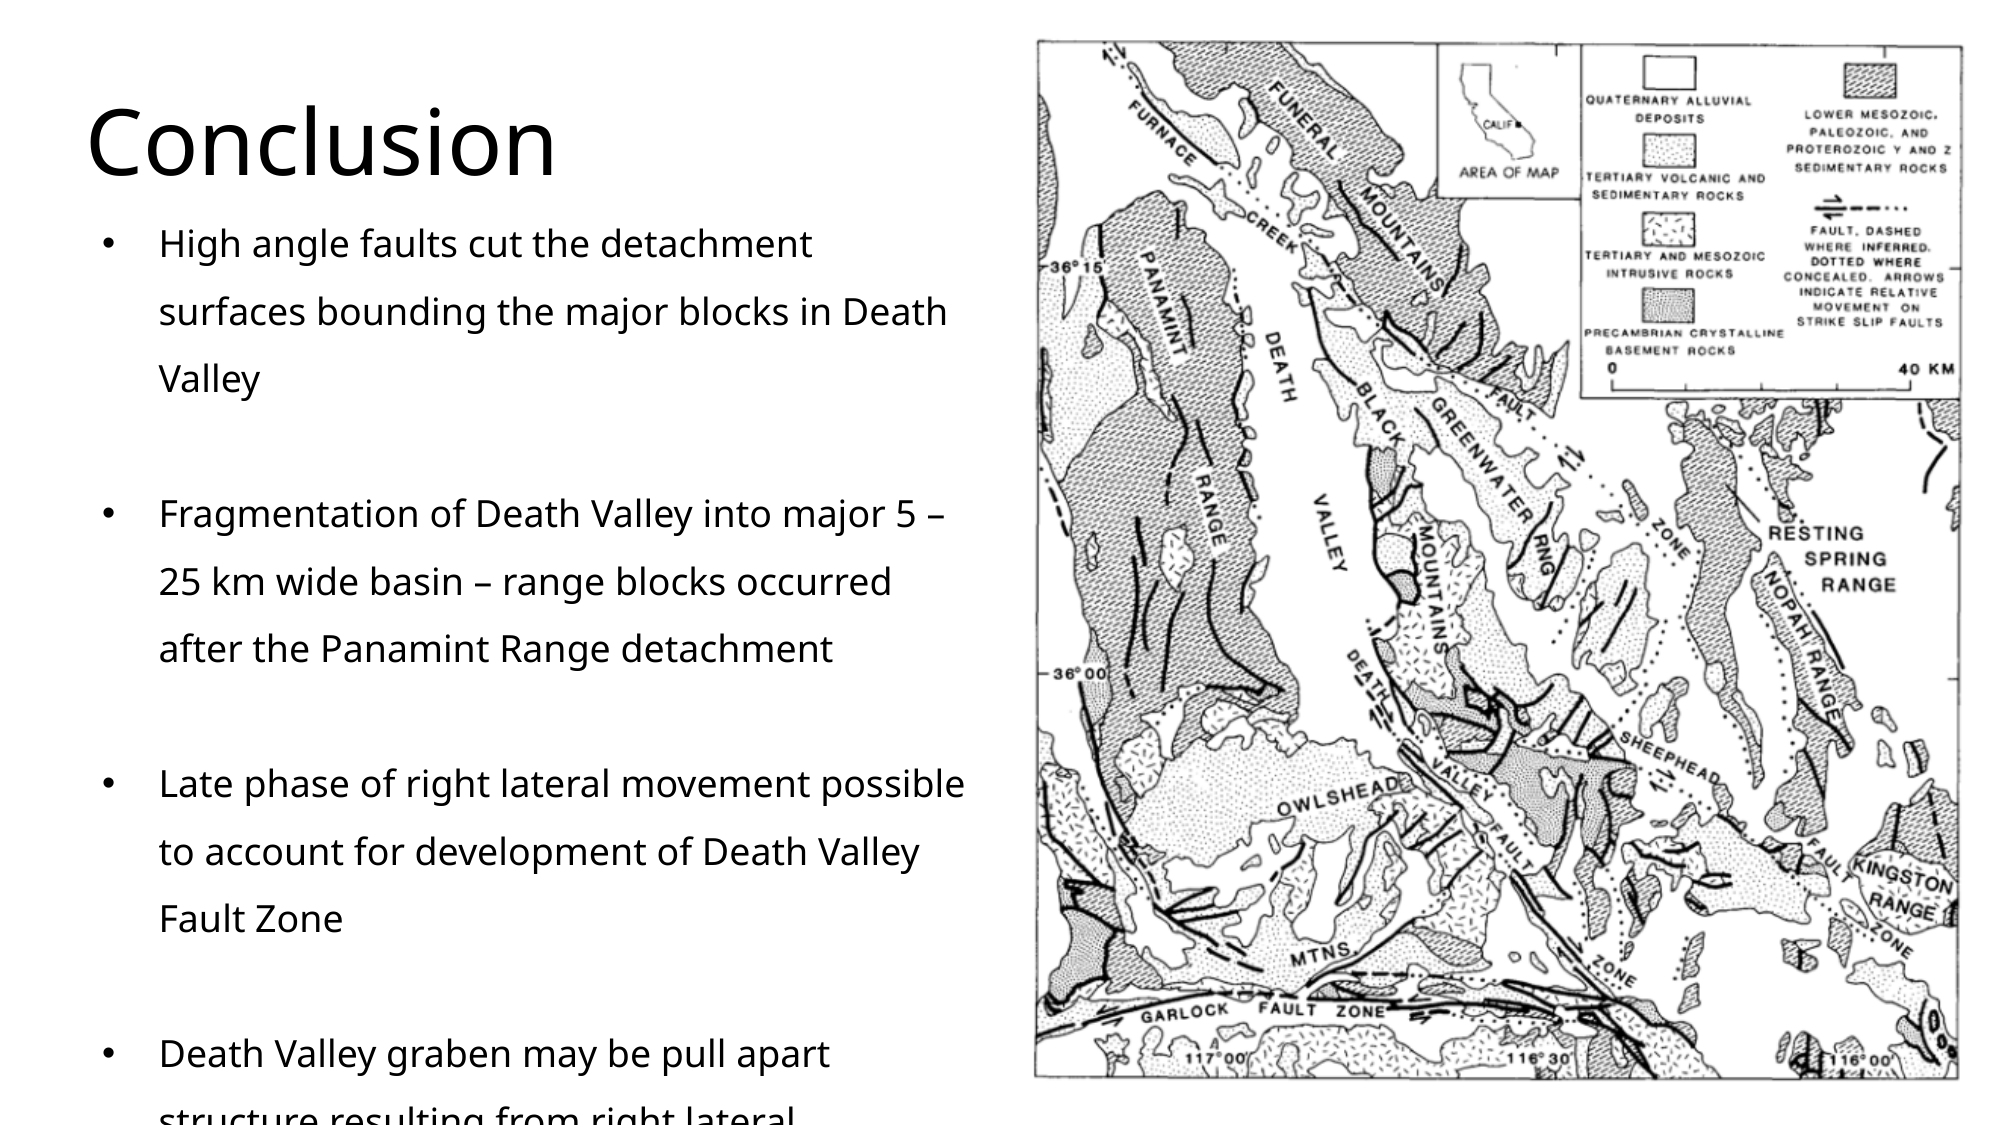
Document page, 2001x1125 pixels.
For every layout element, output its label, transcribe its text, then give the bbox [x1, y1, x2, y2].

title Conclusion [70, 36, 967, 255]
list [1033, 36, 1967, 1089]
text_box High angle faults cut the detachment surfaces bounding the major blocks in Death Valley Fragmentation of Death Valley into major 5 – 25 km wide basin – range blocks occurred after the Panamint Range detachment Late phase of right lateral movement possible to account for development of Death Valley Fault Zone Death Valley graben may be pull apart structure resulting from right lateral displacement [87, 145, 984, 1125]
